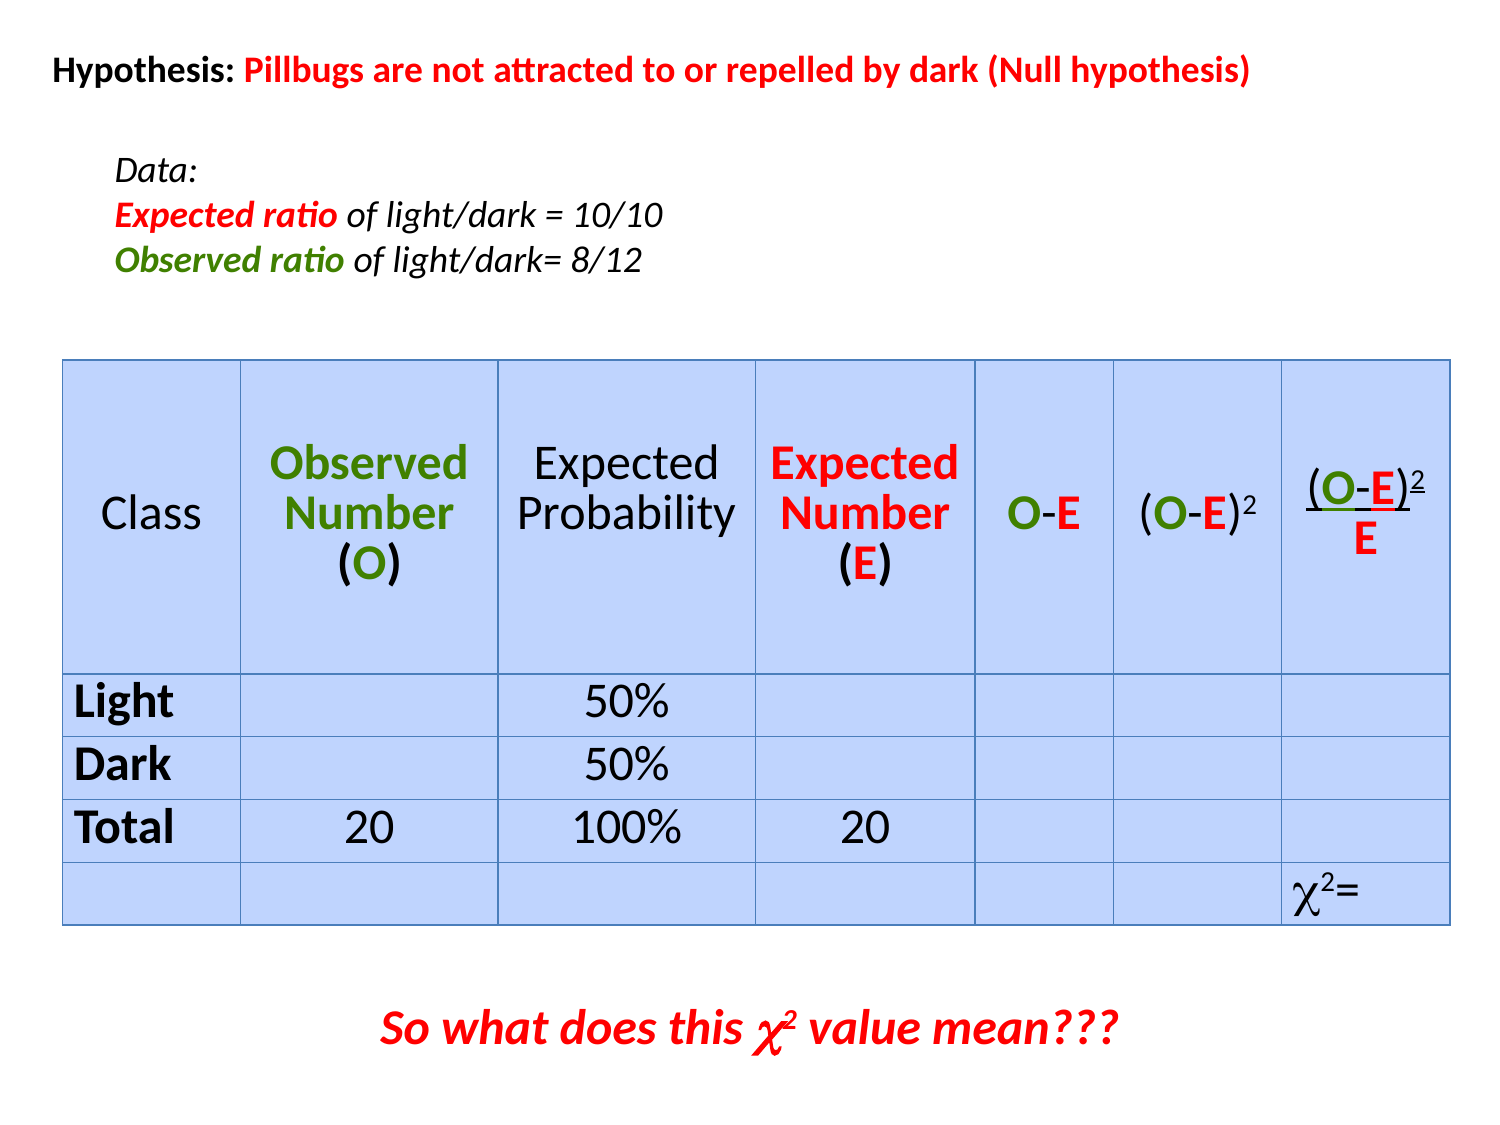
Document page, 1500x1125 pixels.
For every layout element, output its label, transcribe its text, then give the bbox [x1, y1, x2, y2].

text_box Data: Expected ratio of light/dark = 10/10 Observed ratio of light/dark= 8/12 [99, 137, 1238, 288]
table_cell [1282, 800, 1449, 862]
table_cell 20 [241, 800, 497, 862]
table_cell [241, 863, 497, 924]
table_cell [499, 863, 755, 924]
table_header Class [63, 361, 240, 673]
table_header (O-E)2 [1114, 361, 1281, 673]
table_cell c2= [1282, 863, 1449, 924]
table_cell [241, 675, 497, 736]
table_cell [756, 675, 974, 736]
table_cell 20 [756, 800, 974, 862]
table_header Expected Number (E) [756, 361, 974, 673]
table_cell [1114, 675, 1281, 736]
table_cell [756, 737, 974, 799]
table_cell [1282, 737, 1449, 799]
table_header (O-E)2 E [1282, 361, 1449, 673]
table_cell [976, 800, 1113, 862]
table_cell 100% [499, 800, 755, 862]
table_cell [756, 863, 974, 924]
text_box Hypothesis: Pillbugs are not attracted to or repelled by dark (Null hypothesis) [37, 37, 1463, 98]
text_box So what does this c2 value mean??? [74, 987, 1425, 1063]
table_cell [1114, 737, 1281, 799]
table_cell [976, 863, 1113, 924]
table_header O-E [976, 361, 1113, 673]
table_cell 50% [499, 675, 755, 736]
table_cell [976, 737, 1113, 799]
table_cell [1114, 800, 1281, 862]
table_cell 50% [499, 737, 755, 799]
table_cell [241, 737, 497, 799]
table_header Expected Probability [499, 361, 755, 673]
table_cell [976, 675, 1113, 736]
table_cell Total [63, 800, 240, 862]
table_cell Light [63, 675, 240, 736]
table_cell [1114, 863, 1281, 924]
table_cell [1282, 675, 1449, 736]
table_cell Dark [63, 737, 240, 799]
table_header Observed Number (O) [241, 361, 497, 673]
table_cell [63, 863, 240, 924]
